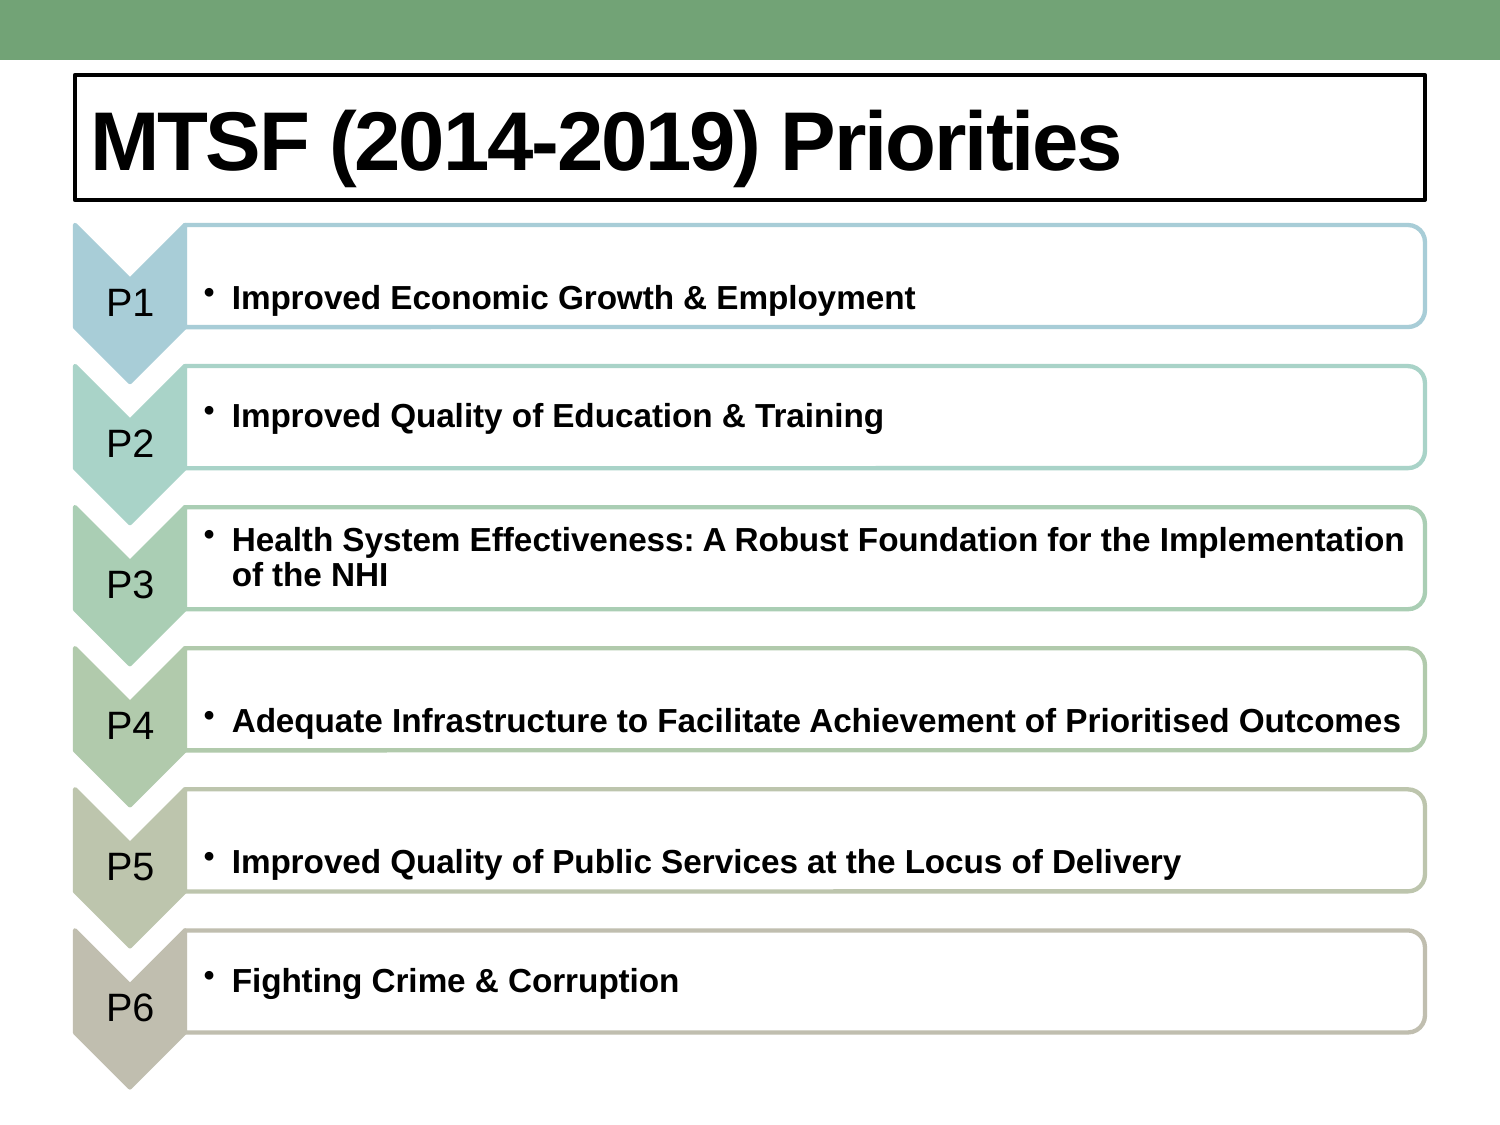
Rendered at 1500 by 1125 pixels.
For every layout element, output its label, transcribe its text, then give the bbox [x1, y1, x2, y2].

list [74, 224, 1426, 1088]
title MTSF (2014-2019) Priorities [73, 73, 1427, 202]
